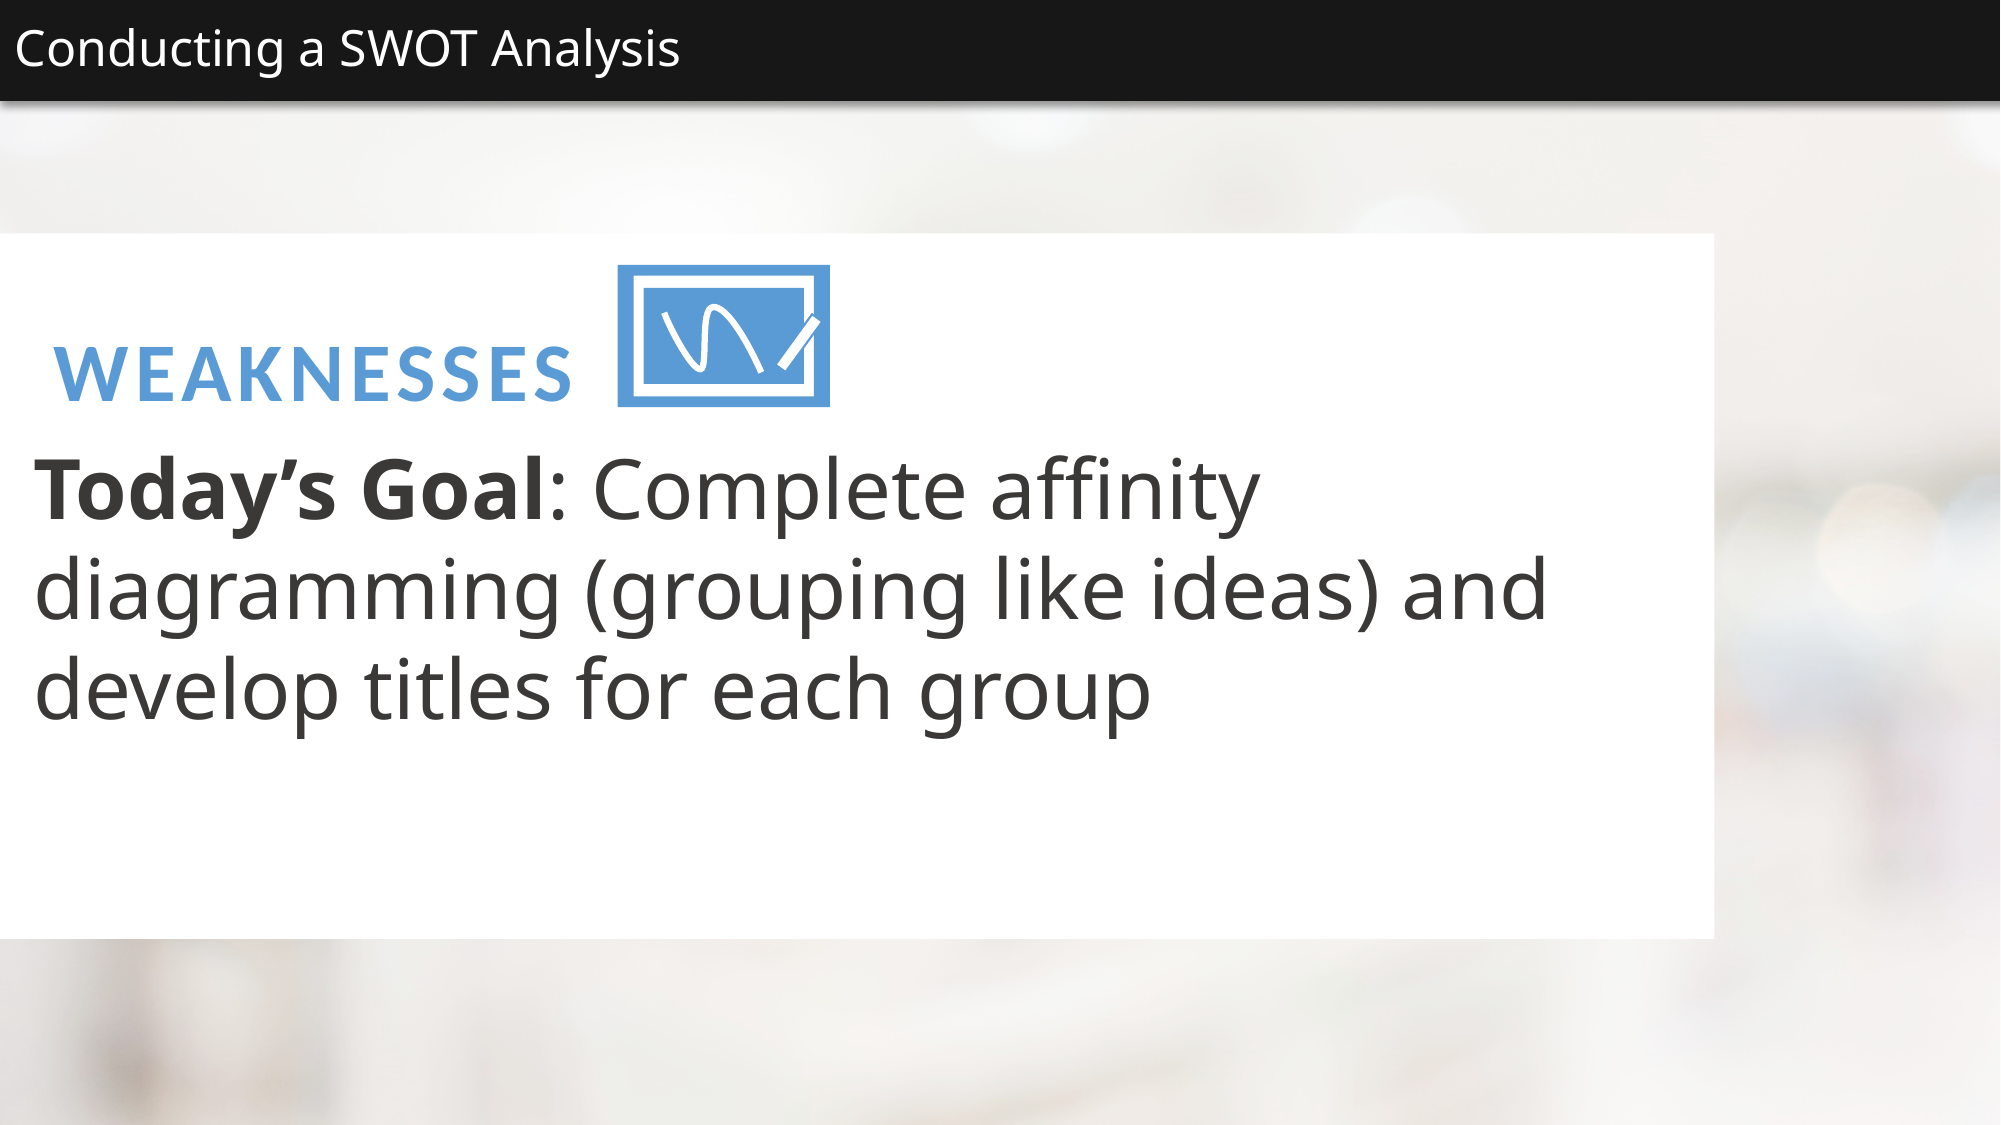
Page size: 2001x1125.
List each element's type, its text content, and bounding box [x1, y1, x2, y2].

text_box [617, 264, 830, 407]
text_box Today’s Goal: Complete affinity diagramming (grouping like ideas) and develop titles for each group [0, 232, 1715, 940]
text_box WEAKNESSES [38, 310, 640, 426]
text_box Conducting a SWOT Analysis [0, 0, 2000, 102]
picture [0, 0, 2001, 1125]
